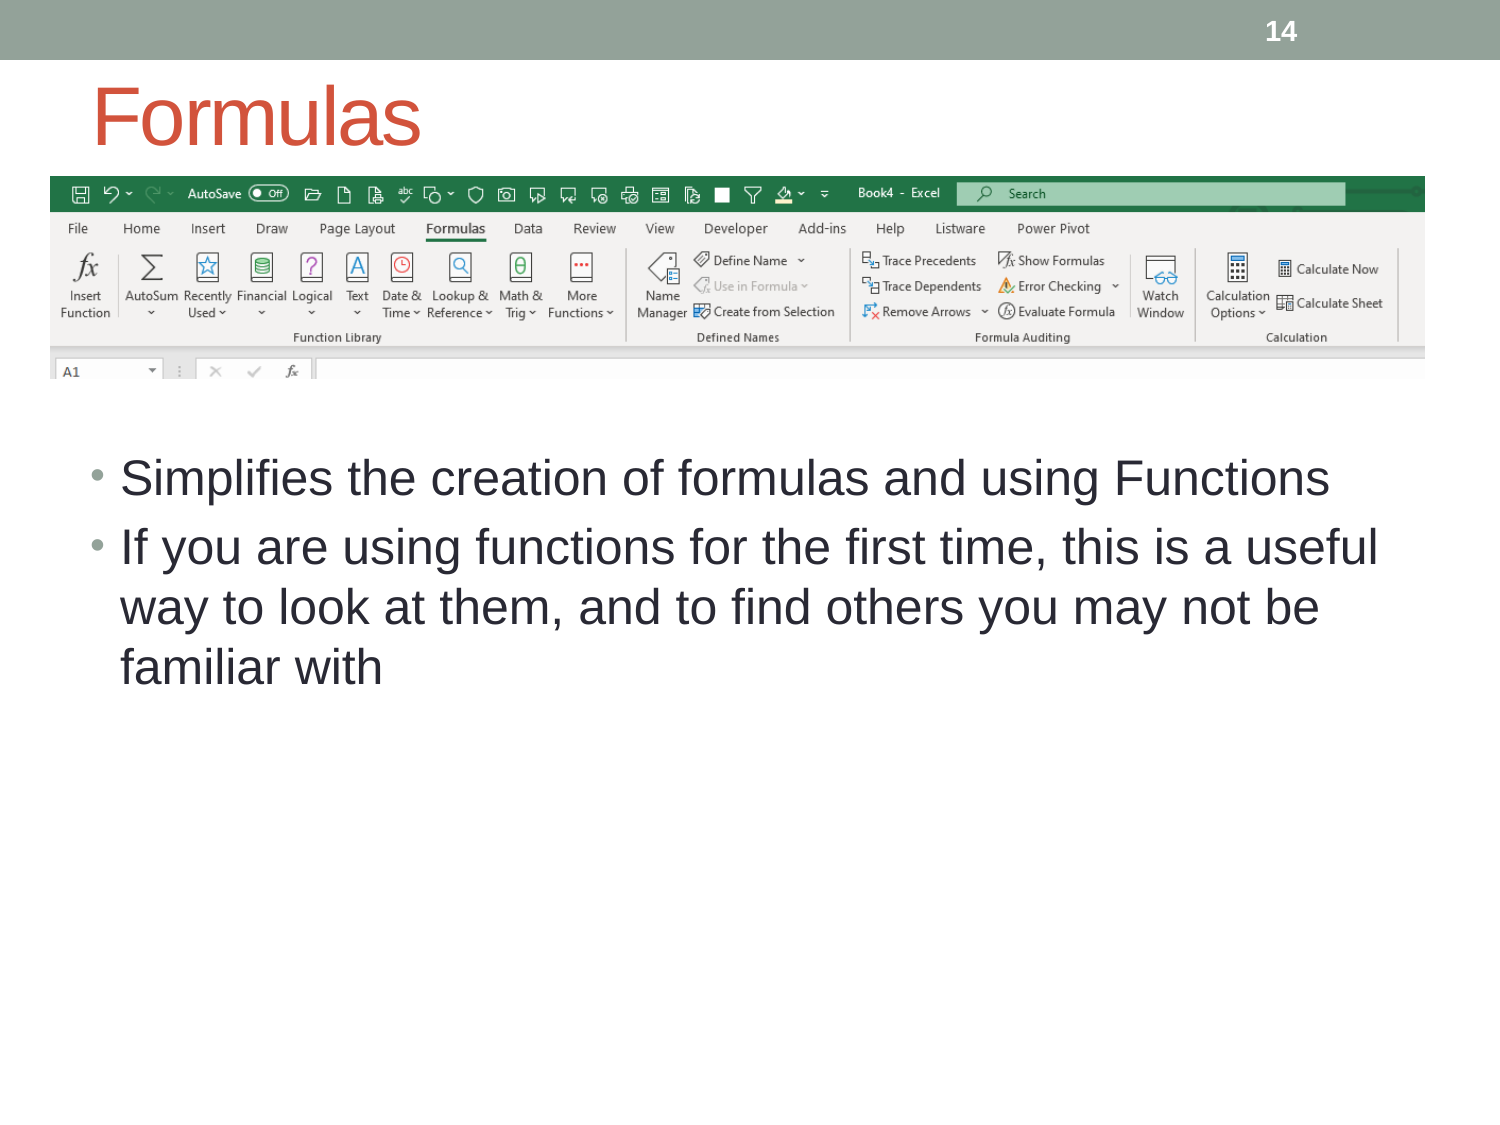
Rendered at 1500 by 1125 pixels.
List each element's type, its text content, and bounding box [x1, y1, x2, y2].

slide_number 14 [1250, 3, 1425, 57]
picture [49, 175, 1426, 379]
list Simplifies the creation of formulas and using Functions If you are using functions for the first time, this is a useful way to look at them, and to find others you may not be familiar with [75, 437, 1425, 1005]
title Formulas [76, 50, 1402, 172]
